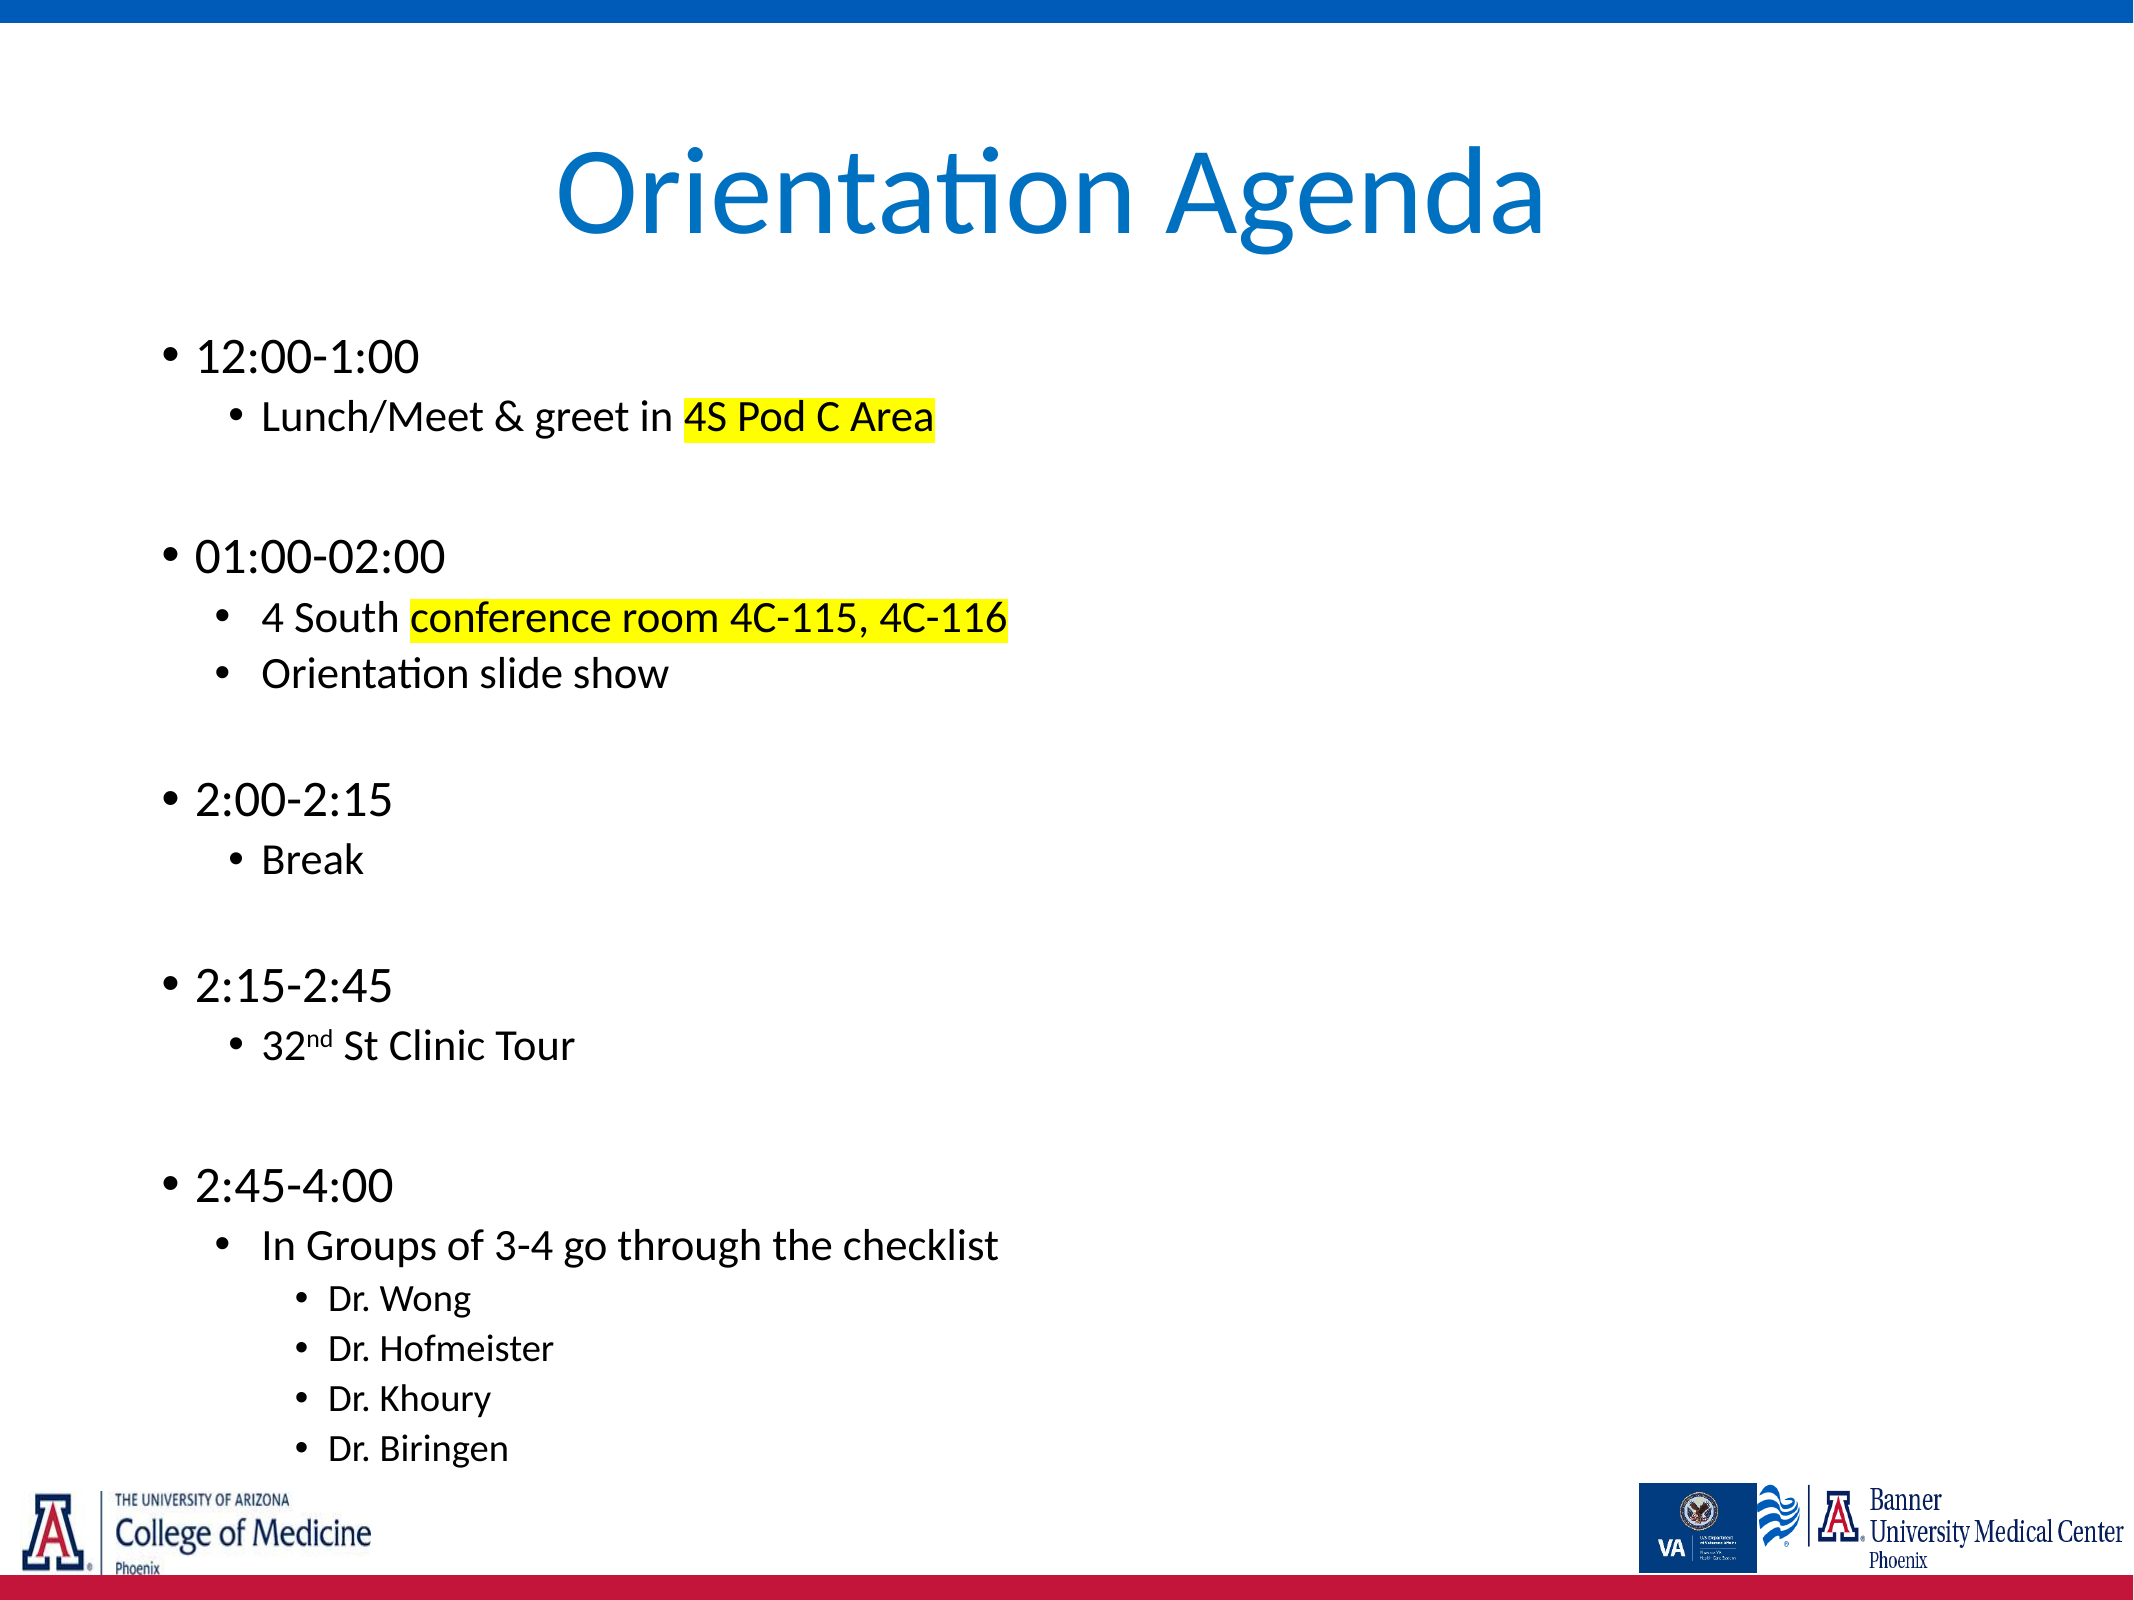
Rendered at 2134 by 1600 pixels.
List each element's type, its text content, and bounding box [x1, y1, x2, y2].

list 12:00-1:00 Lunch/Meet & greet in 4S Pod C Area 01:00-02:00 4 South conference room 4C-115, 4C-116 Orientation slide show 2:00-2:15 Break 2:15-2:45 32nd St Clinic Tour 2:45-4:00 In Groups of 3-4 go through the checklist Dr. Wong Dr. Hofmeister Dr. Khoury Dr. Biringen [146, 321, 1987, 1488]
title Orientation Agenda [146, 85, 1987, 301]
picture [20, 1491, 371, 1578]
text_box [1639, 1482, 2125, 1573]
text_box [0, 1574, 2134, 1600]
text_box [0, 0, 2134, 24]
